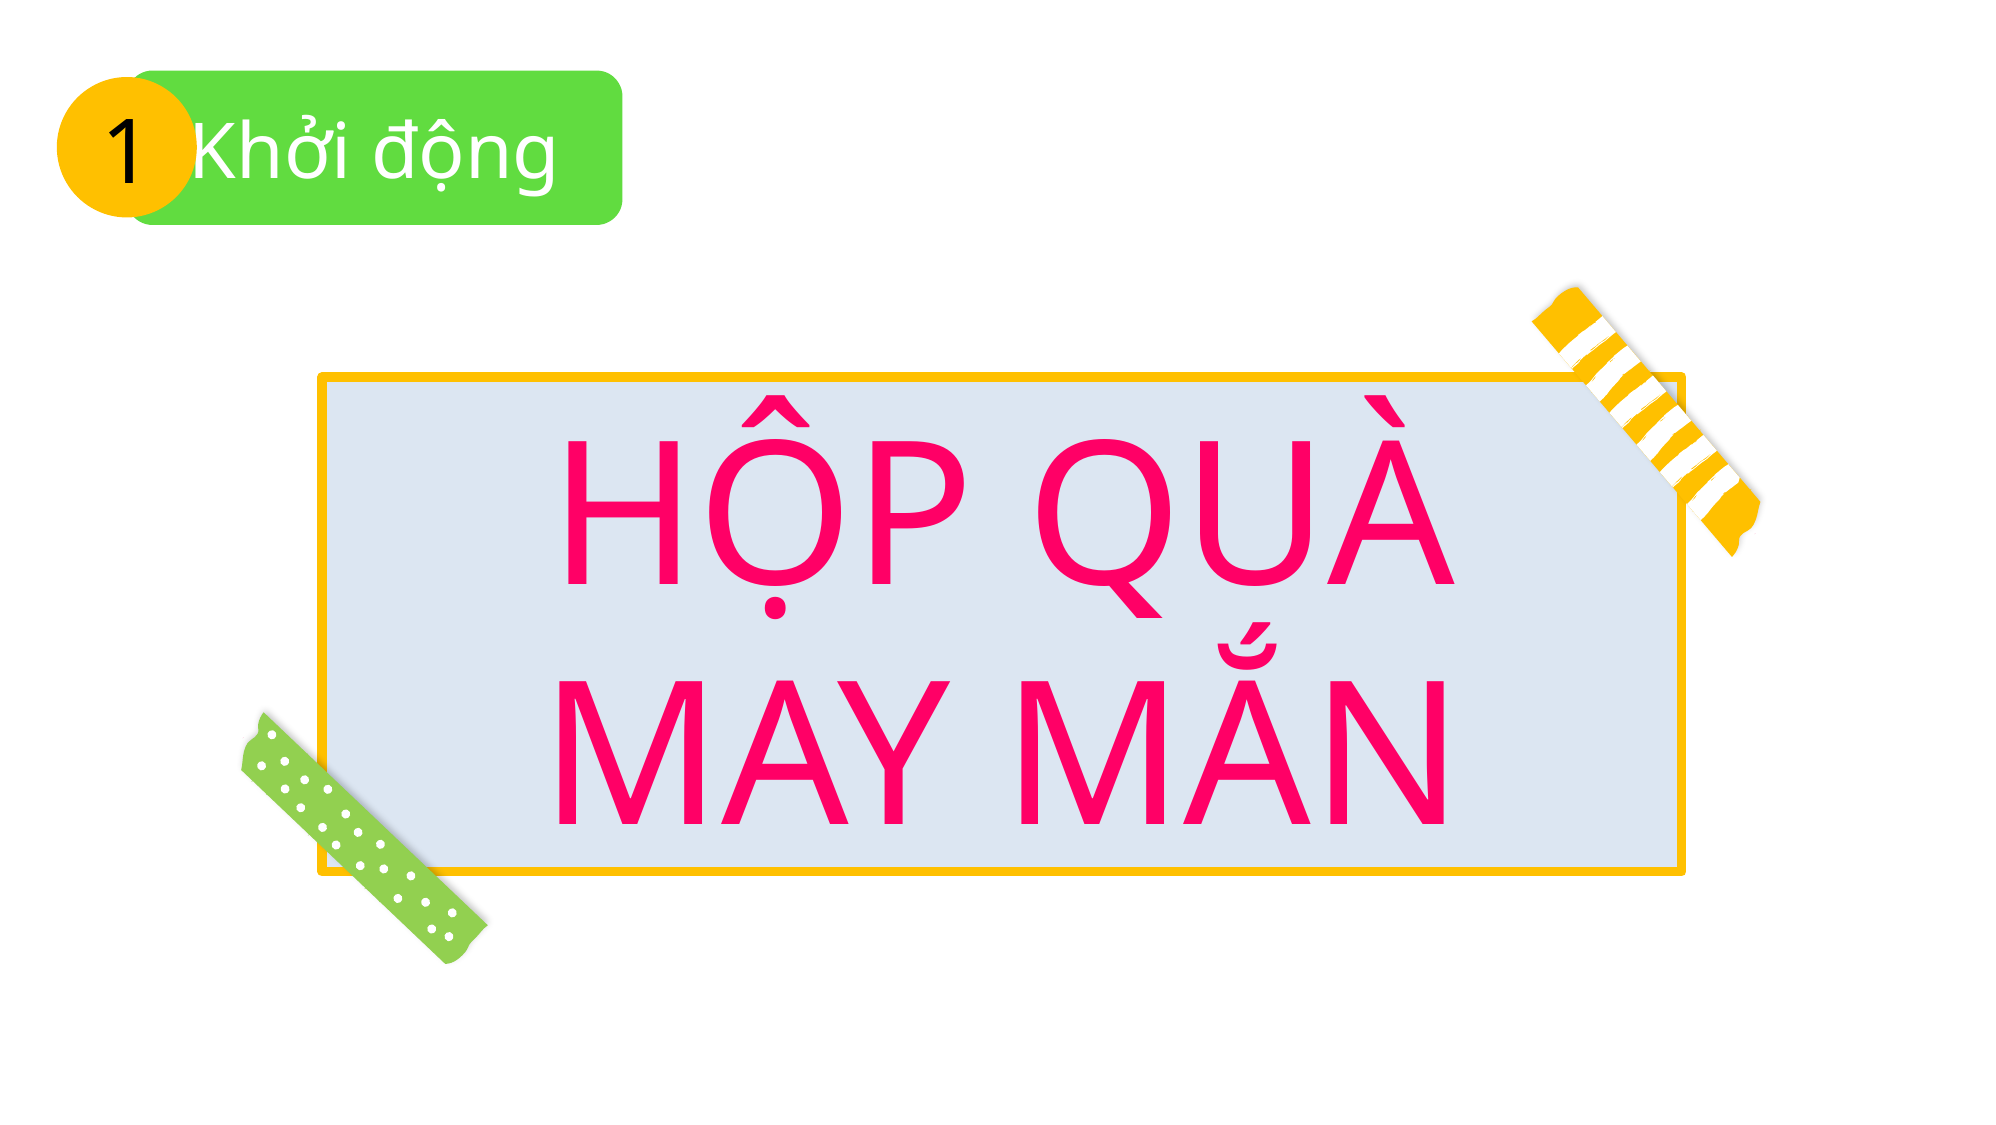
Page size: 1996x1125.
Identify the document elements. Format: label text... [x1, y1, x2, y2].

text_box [56, 70, 623, 226]
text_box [212, 725, 502, 957]
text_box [1495, 335, 1811, 503]
text_box HỘP QUÀ MAY MẮN [322, 377, 1682, 872]
